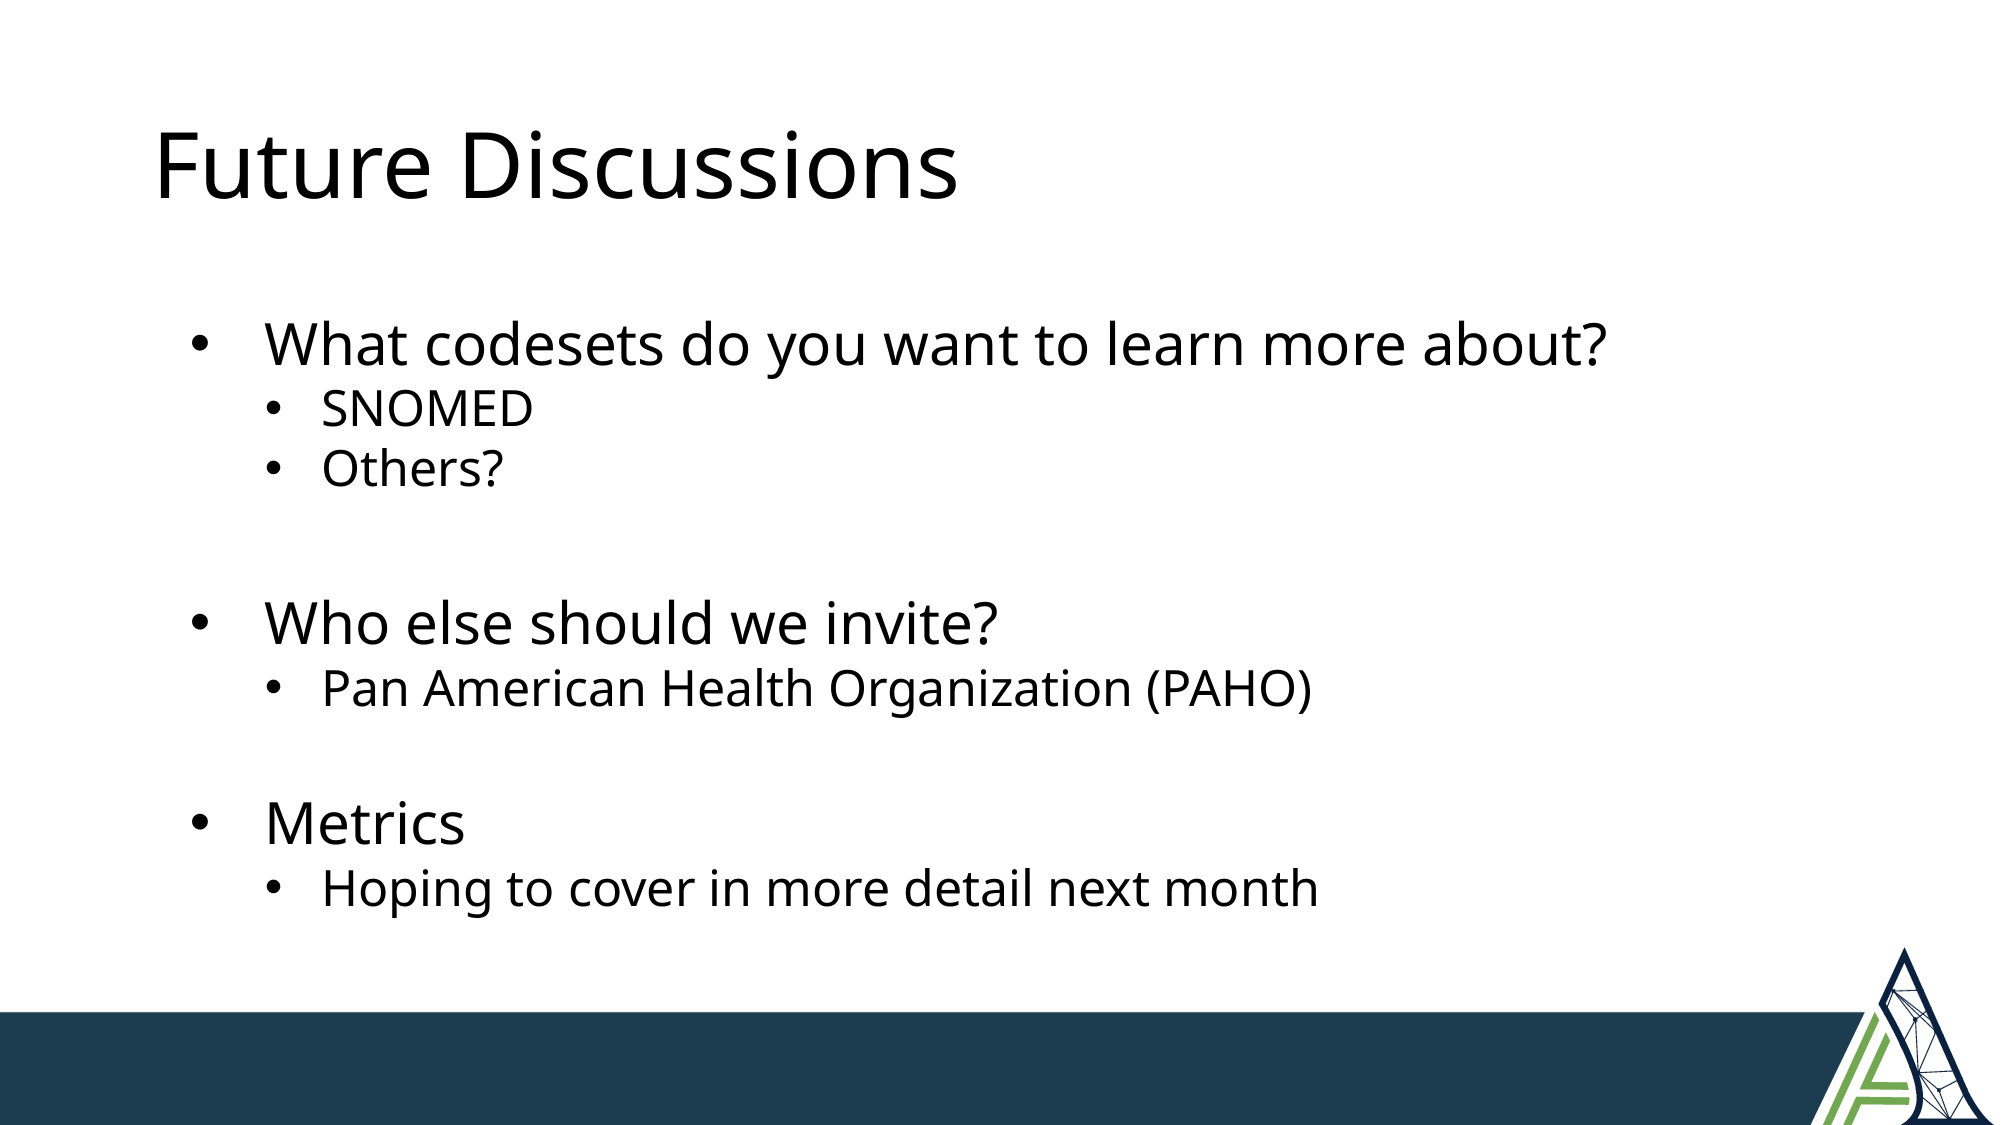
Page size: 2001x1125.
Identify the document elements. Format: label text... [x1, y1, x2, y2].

title Future Discussions [137, 59, 1863, 278]
list What codesets do you want to learn more about? SNOMED Others? Who else should we invite? Pan American Health Organization (PAHO) Metrics Hoping to cover in more detail next month [137, 299, 1863, 1014]
picture [0, 0, 2000, 1125]
